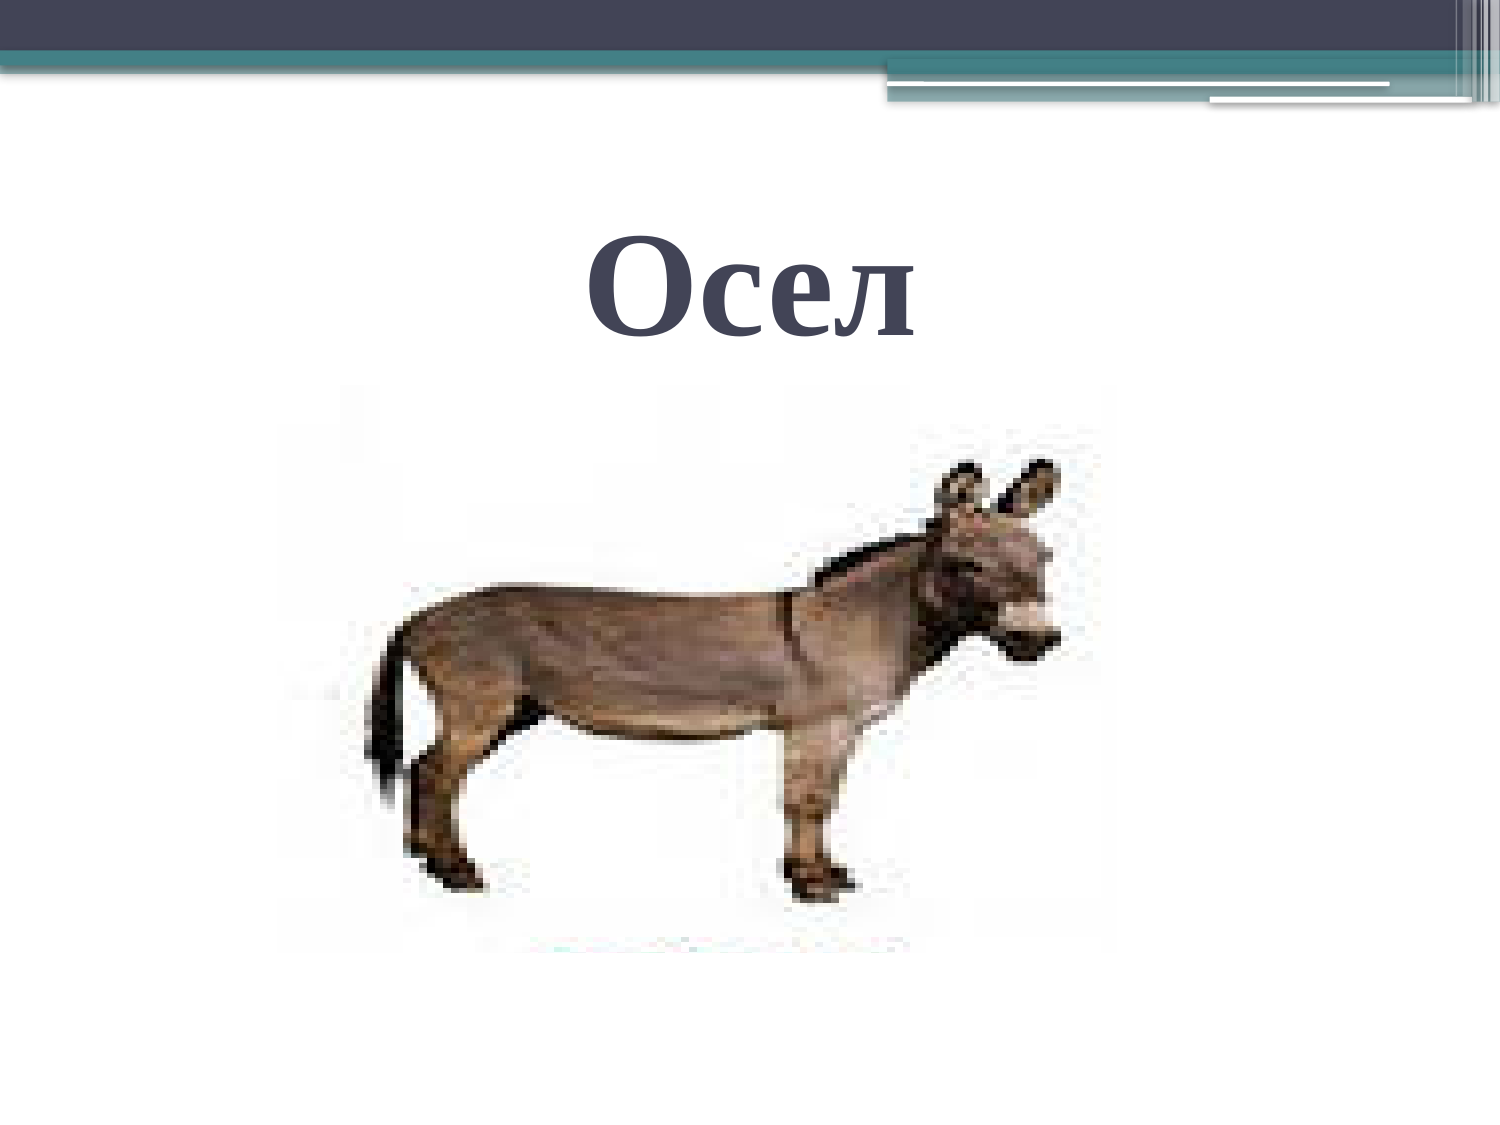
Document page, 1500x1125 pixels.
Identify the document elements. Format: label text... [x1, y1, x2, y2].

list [277, 385, 1117, 953]
title Осел [75, 187, 1425, 363]
